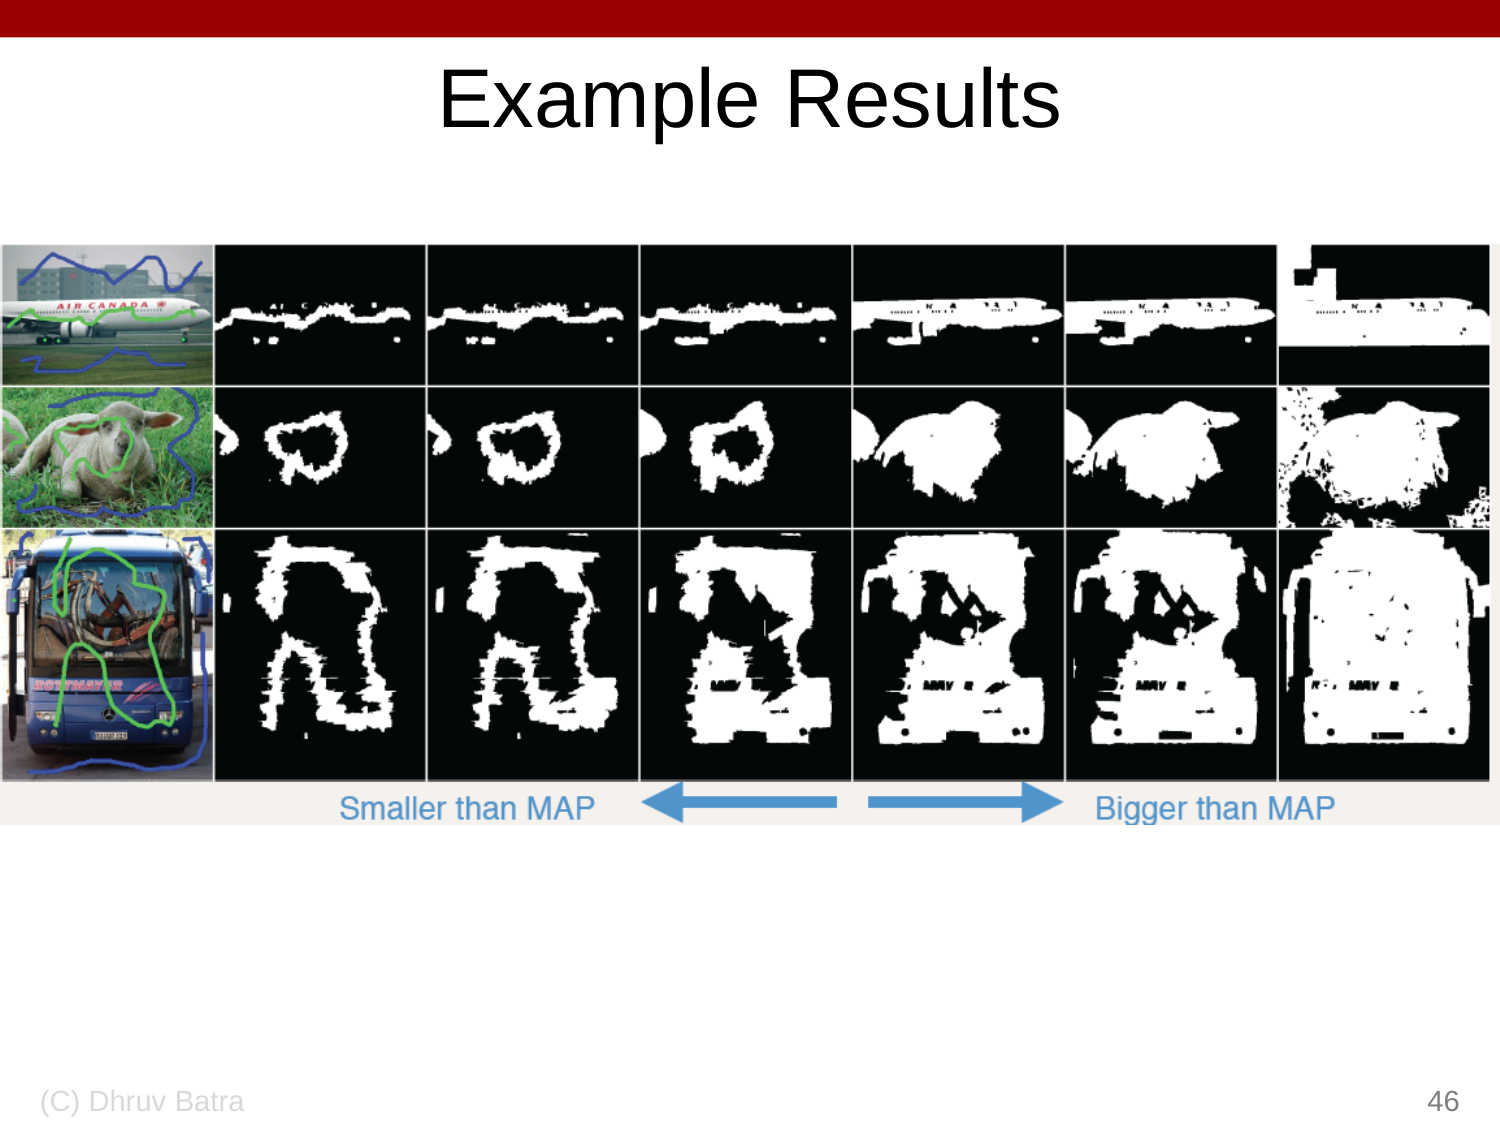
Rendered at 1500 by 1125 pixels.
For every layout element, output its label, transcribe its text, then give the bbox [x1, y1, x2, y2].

footer (C) Dhruv Batra [24, 1049, 501, 1125]
picture [0, 244, 1500, 825]
title Example Results [112, 37, 1388, 151]
slide_number 46 [1162, 1049, 1476, 1125]
